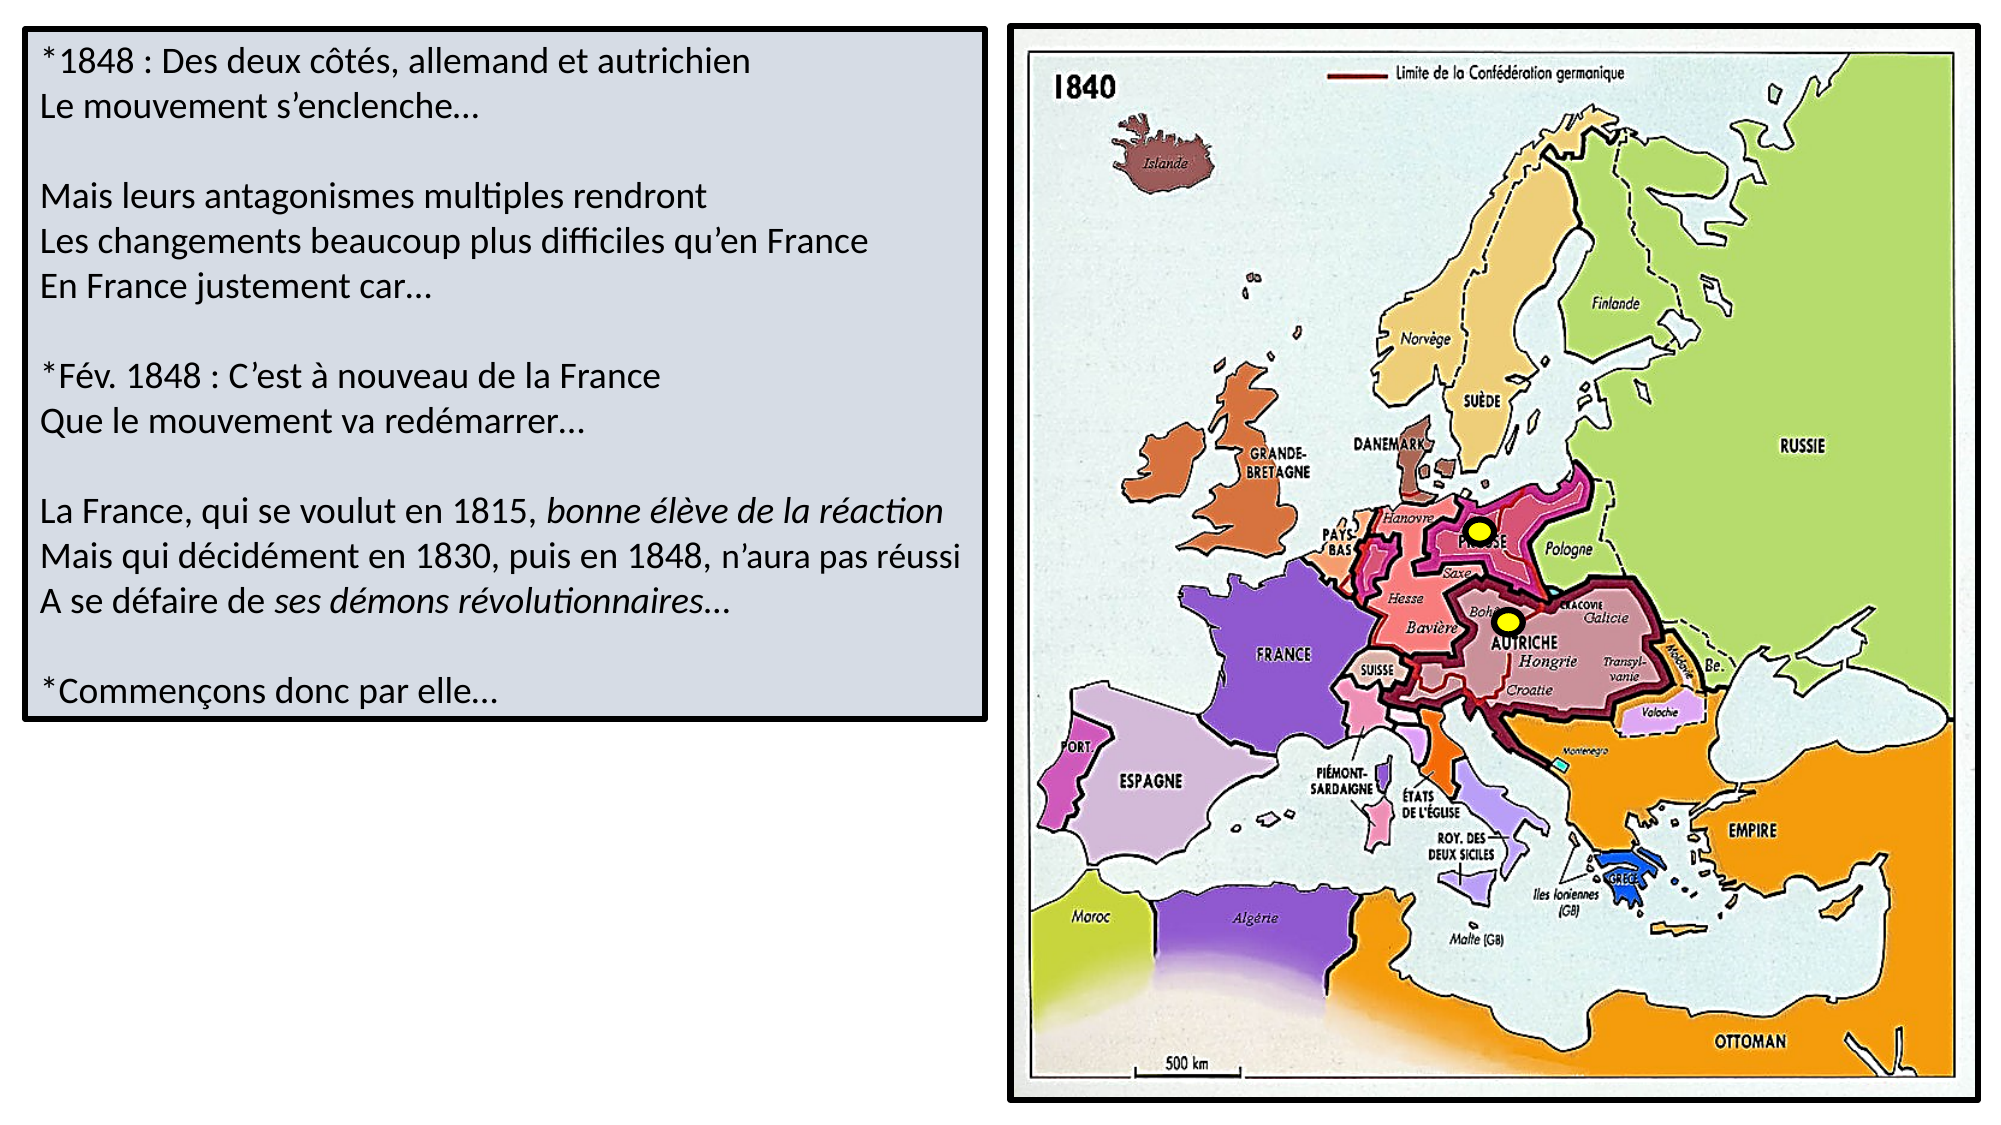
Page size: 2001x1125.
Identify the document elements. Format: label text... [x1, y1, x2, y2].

text_box *1848 : Des deux côtés, allemand et autrichien Le mouvement s’enclenche… Mais leurs antagonismes multiples rendront Les changements beaucoup plus difficiles qu’en France En France justement car… *Fév. 1848 : C’est à nouveau de la France Que le mouvement va redémarrer… La France, qui se voulut en 1815, bonne élève de la réaction Mais qui décidément en 1830, puis en 1848, n’aura pas réussi A se défaire de ses démons révolutionnaires… *Commençons donc par elle… [25, 29, 985, 719]
picture [1013, 29, 1975, 1098]
